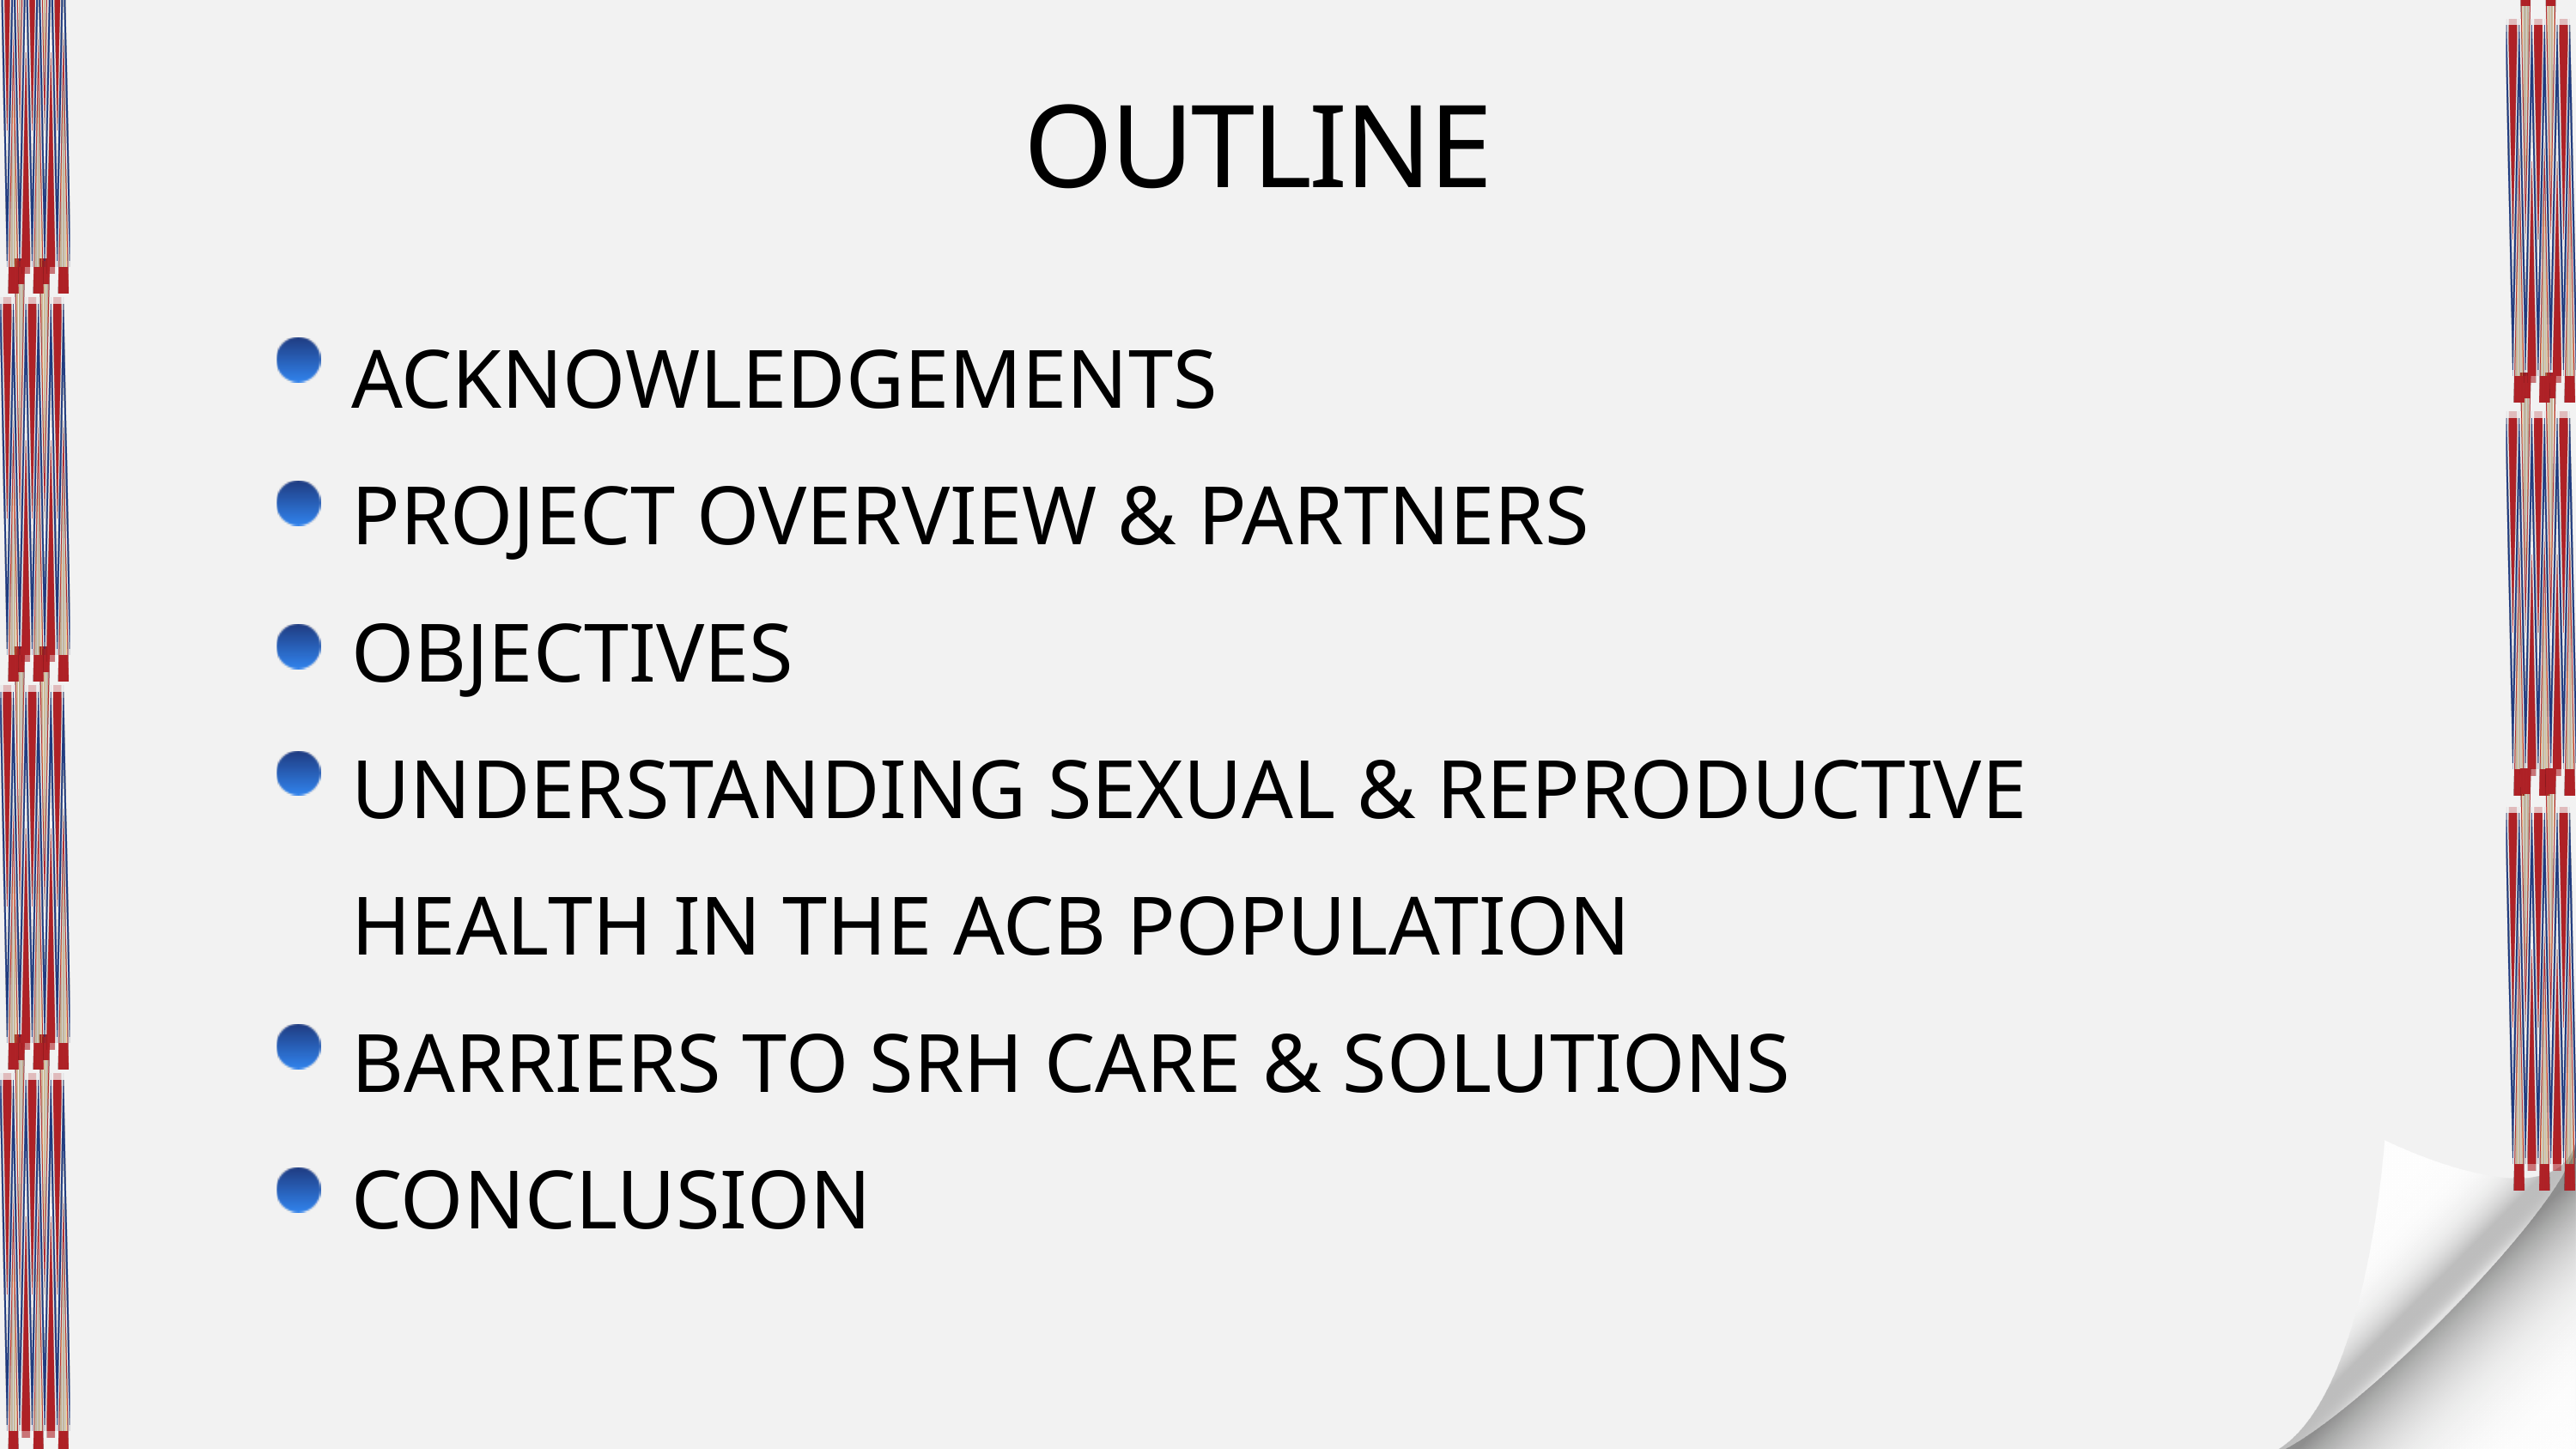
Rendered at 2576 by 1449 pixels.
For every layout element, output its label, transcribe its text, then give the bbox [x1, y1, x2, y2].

text_box [276, 1024, 321, 1070]
text_box ACKNOWLEDGEMENTS PROJECT OVERVIEW & PARTNERS OBJECTIVES UNDERSTANDING SEXUAL & REPRODUCTIVE HEALTH IN THE ACB POPULATION BARRIERS TO SRH CARE & SOLUTIONS CONCLUSION [351, 287, 2260, 1246]
text_box [0, 294, 70, 682]
text_box [276, 751, 321, 796]
text_box [276, 1167, 321, 1213]
text_box [276, 481, 321, 526]
text_box [0, 1070, 70, 1449]
text_box [2259, 1140, 2576, 1449]
text_box [2506, 768, 2576, 1191]
text_box [2506, 0, 2576, 403]
text_box [276, 337, 321, 383]
text_box [0, 0, 70, 294]
text_box [0, 682, 70, 1070]
text_box OUTLINE [1024, 87, 1552, 211]
text_box [2506, 403, 2576, 768]
text_box [276, 624, 321, 670]
